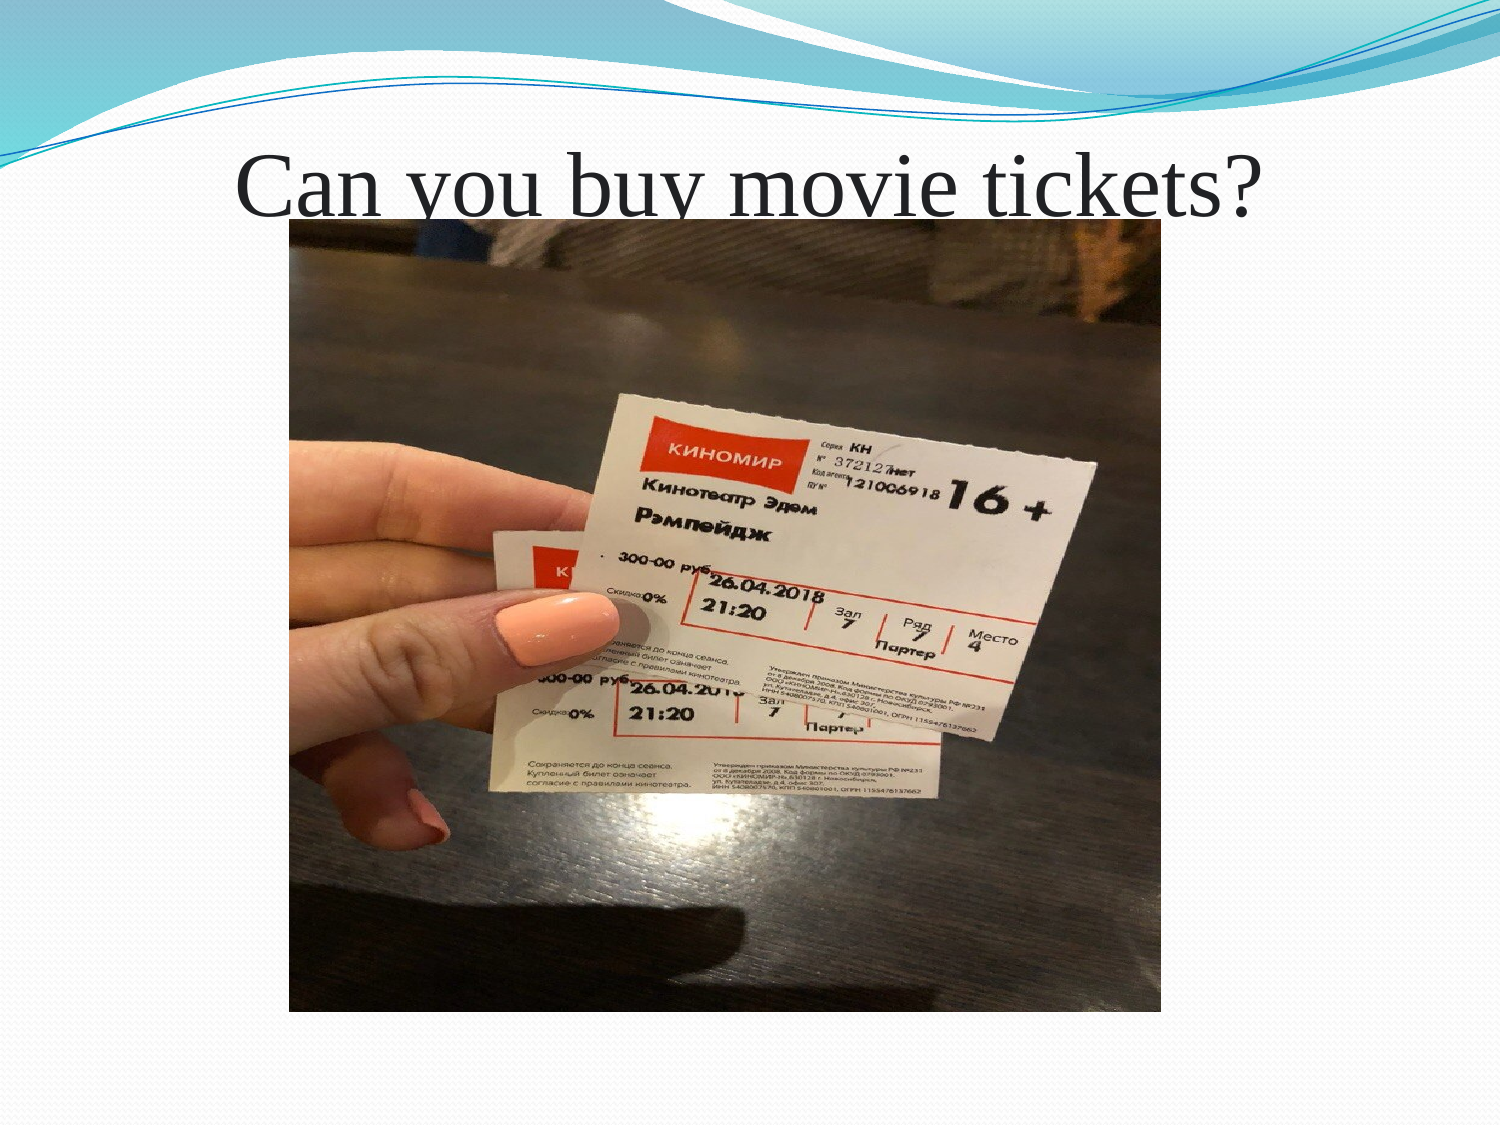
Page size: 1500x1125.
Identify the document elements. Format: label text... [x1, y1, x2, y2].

picture [289, 219, 1161, 1012]
title Сan you buy movie tickets? [75, 115, 1425, 457]
